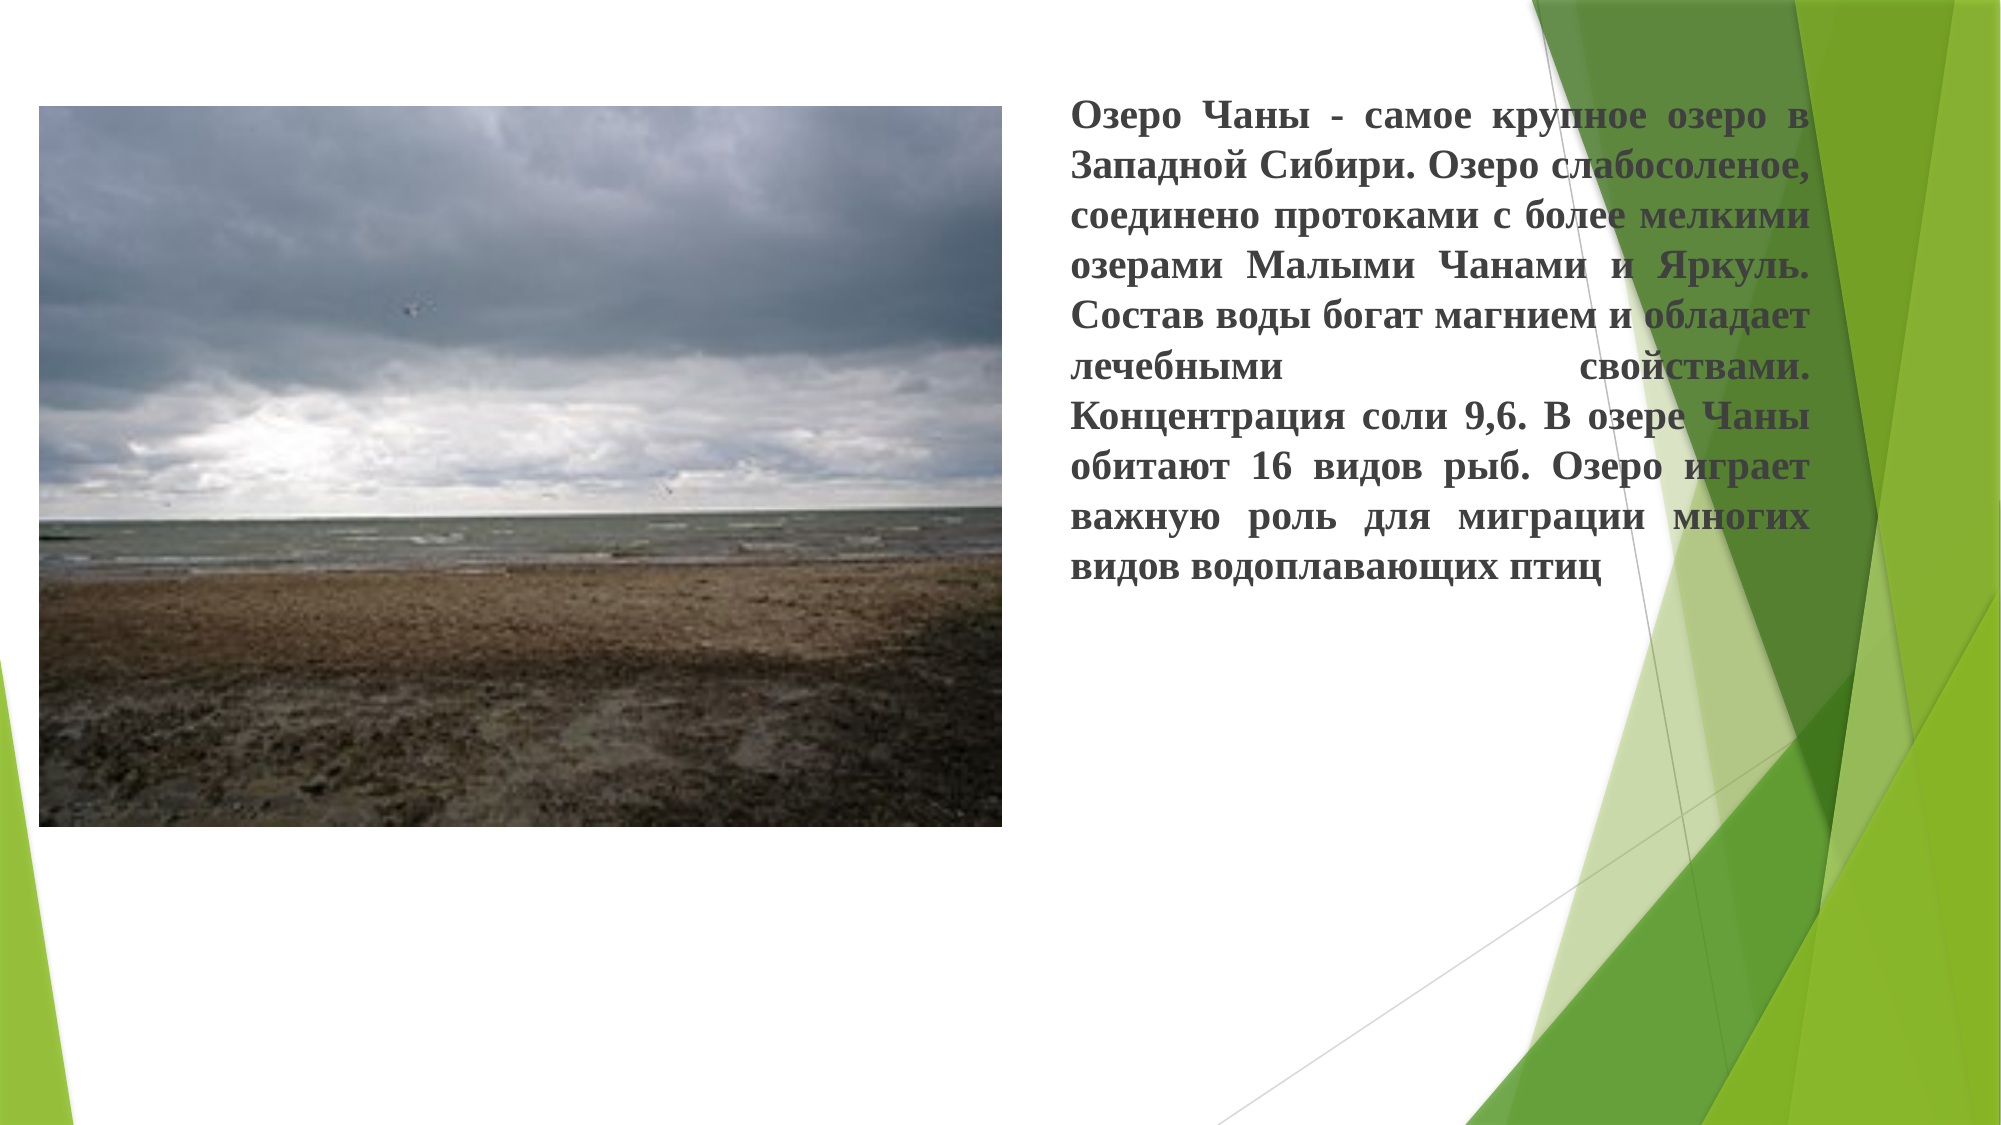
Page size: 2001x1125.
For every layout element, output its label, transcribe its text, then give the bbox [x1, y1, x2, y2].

picture [39, 106, 1003, 827]
list Озеро Чаны - самое крупное озеро в Западной Сибири. Озеро слабосоленое, соединено протоками с более мелкими озерами Малыми Чанами и Яркуль. Состав воды богат магнием и обладает лечебными свойствами. Концентрация соли 9,6. В озере Чаны обитают 16 видов рыб. Озеро играет важную роль для миграции многих видов водоплавающих птиц [1055, 79, 1826, 1013]
